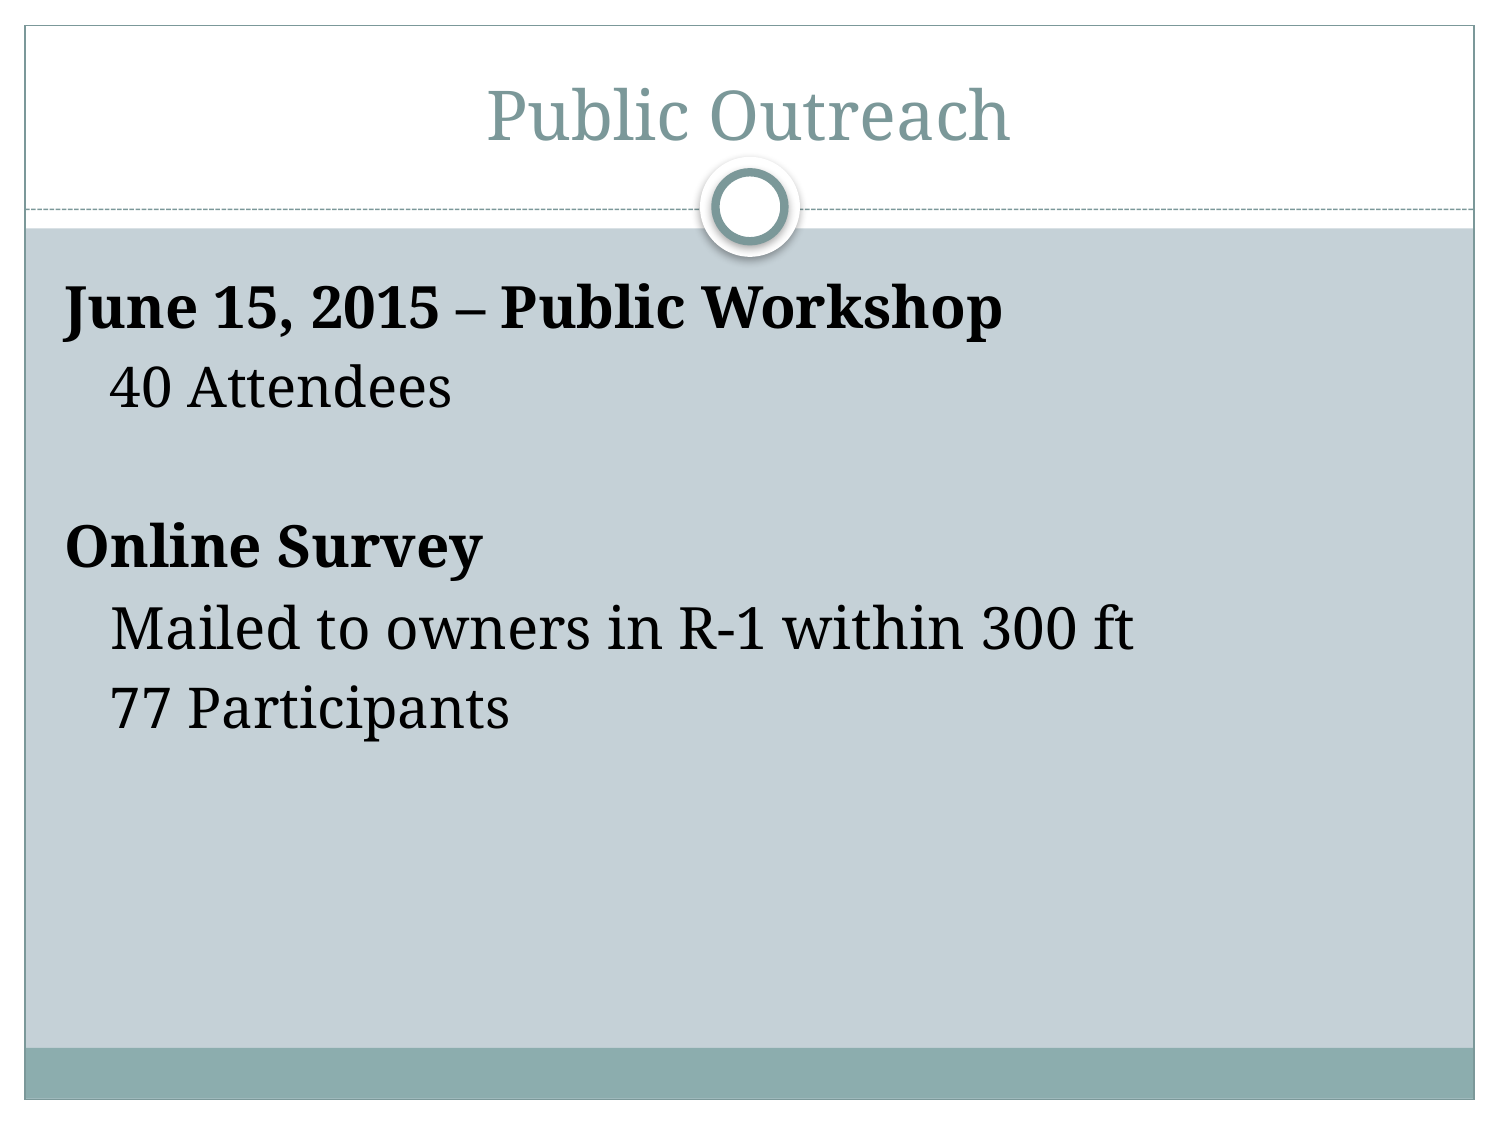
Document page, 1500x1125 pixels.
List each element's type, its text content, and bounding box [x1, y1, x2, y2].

list June 15, 2015 – Public Workshop 40 Attendees Online Survey Mailed to owners in R-1 within 300 ft 77 Participants [50, 262, 1445, 1013]
title Public Outreach [49, 37, 1450, 162]
